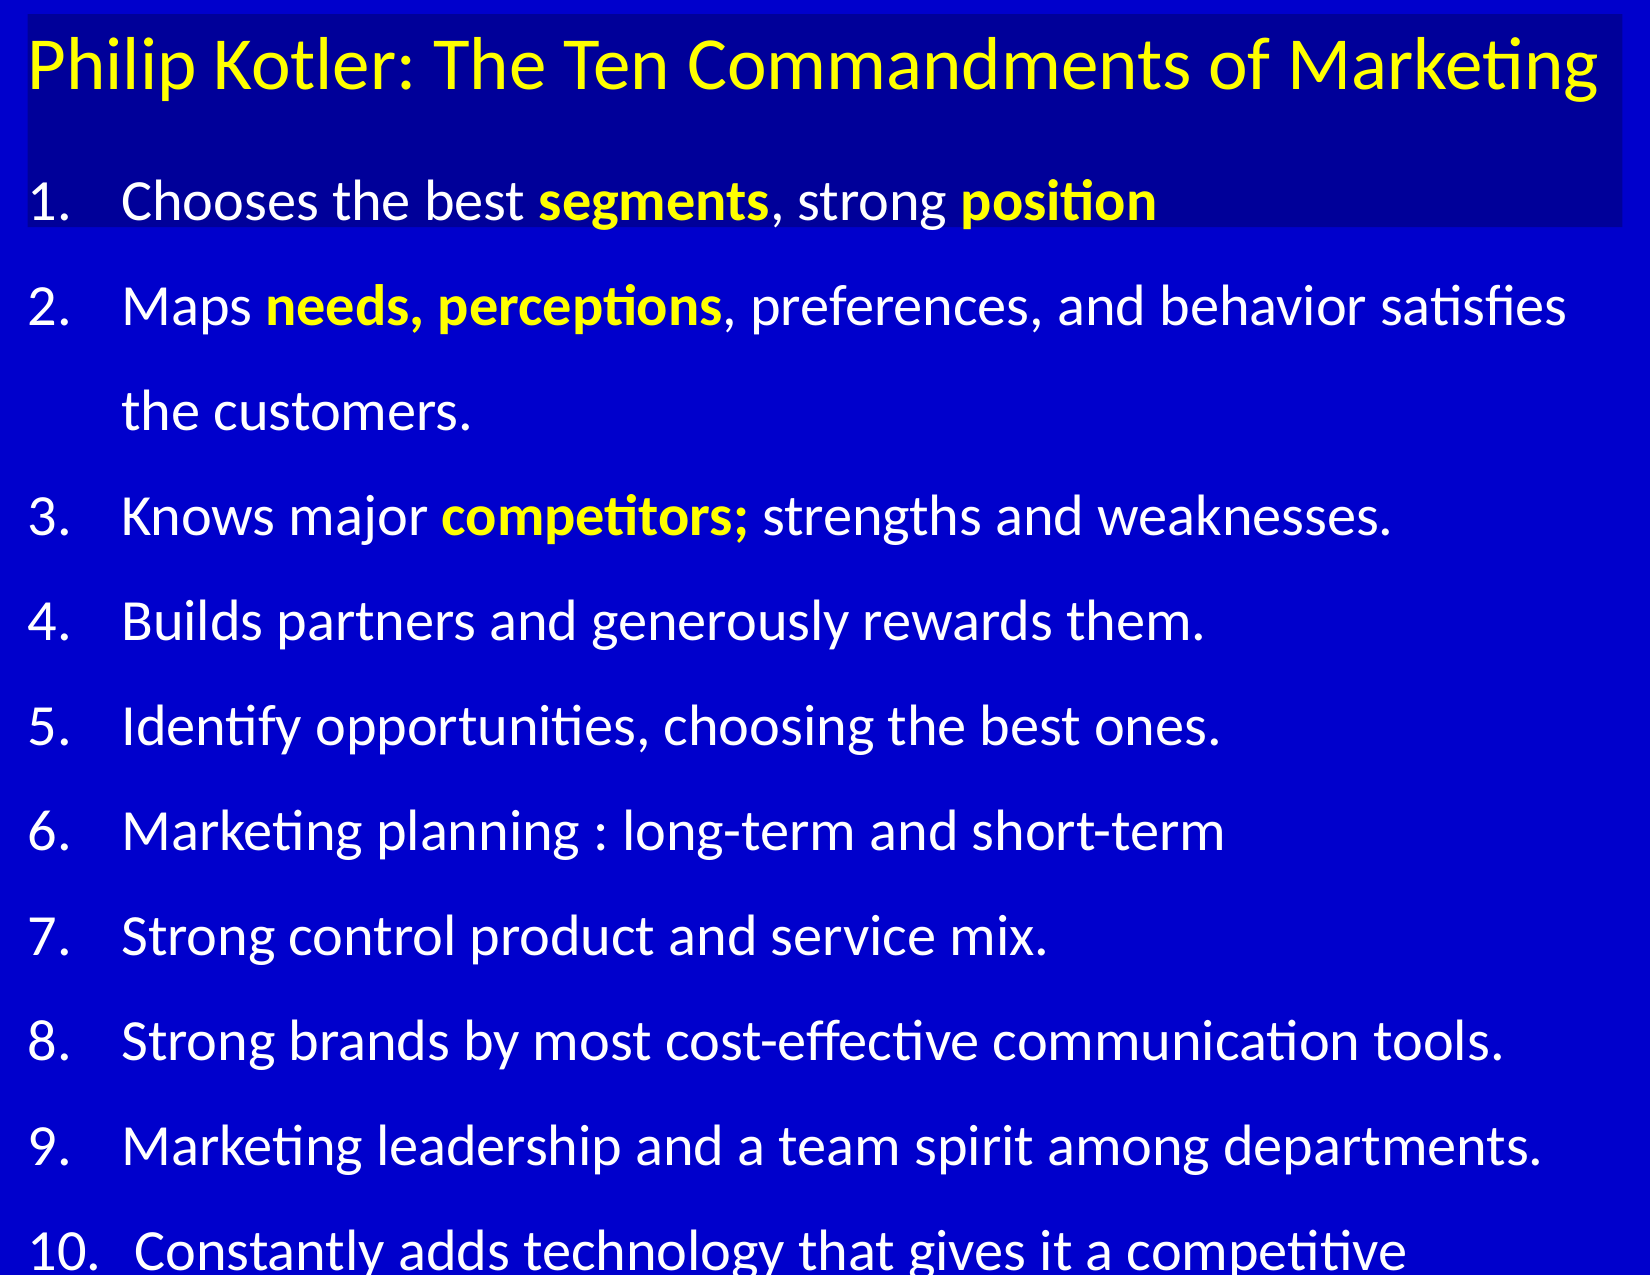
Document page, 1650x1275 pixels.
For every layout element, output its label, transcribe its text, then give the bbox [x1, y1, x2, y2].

list Chooses the best segments, strong position Maps needs, perceptions, preferences, and behavior satisfies the customers. Knows major competitors; strengths and weaknesses. Builds partners and generously rewards them. Identify opportunities, choosing the best ones. Marketing planning : long-term and short-term Strong control product and service mix. Strong brands by most cost-effective communication tools. Marketing leadership and a team spirit among departments. Constantly adds technology that gives it a competitive advantage [27, 127, 1650, 1275]
title Philip Kotler: The Ten Commandments of Marketing [27, 14, 1623, 127]
